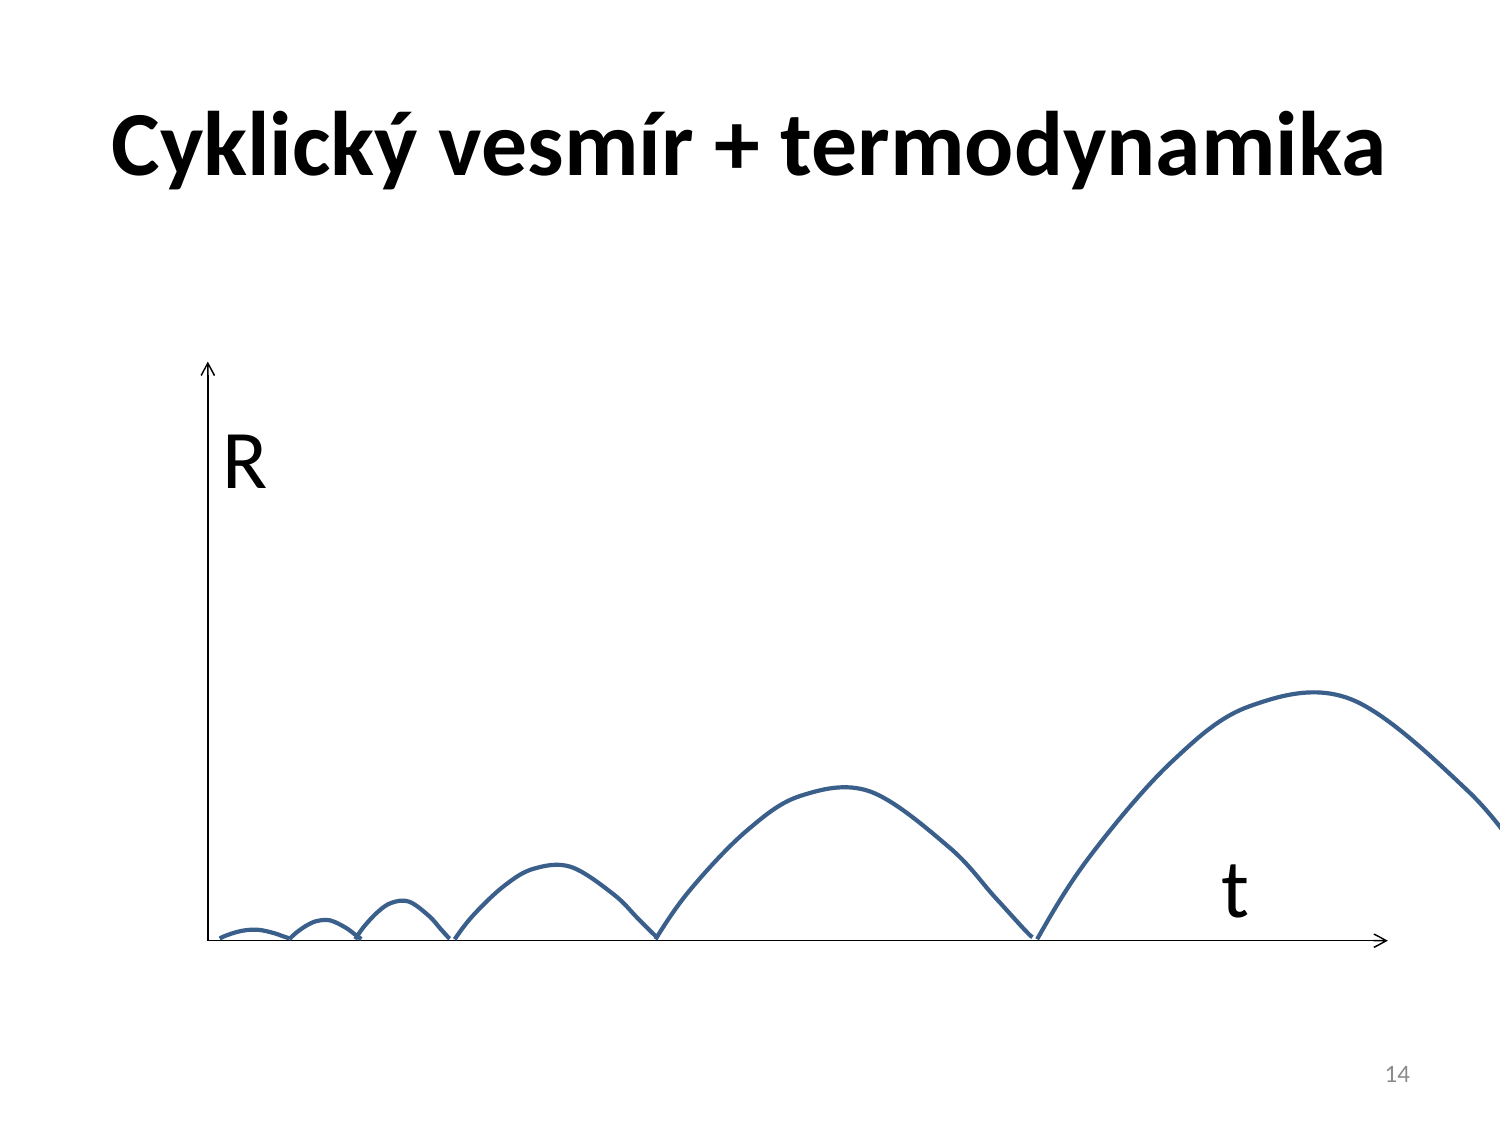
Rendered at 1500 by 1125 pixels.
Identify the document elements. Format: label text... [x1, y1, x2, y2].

slide_number 14 [1074, 1042, 1425, 1103]
text_box [452, 862, 660, 940]
text_box [218, 927, 290, 940]
text_box R [212, 398, 267, 513]
text_box [289, 917, 363, 940]
text_box [357, 898, 452, 940]
title Cyklický vesmír + termodynamika [75, 45, 1425, 233]
text_box [1035, 690, 1500, 940]
text_box [656, 785, 1034, 940]
